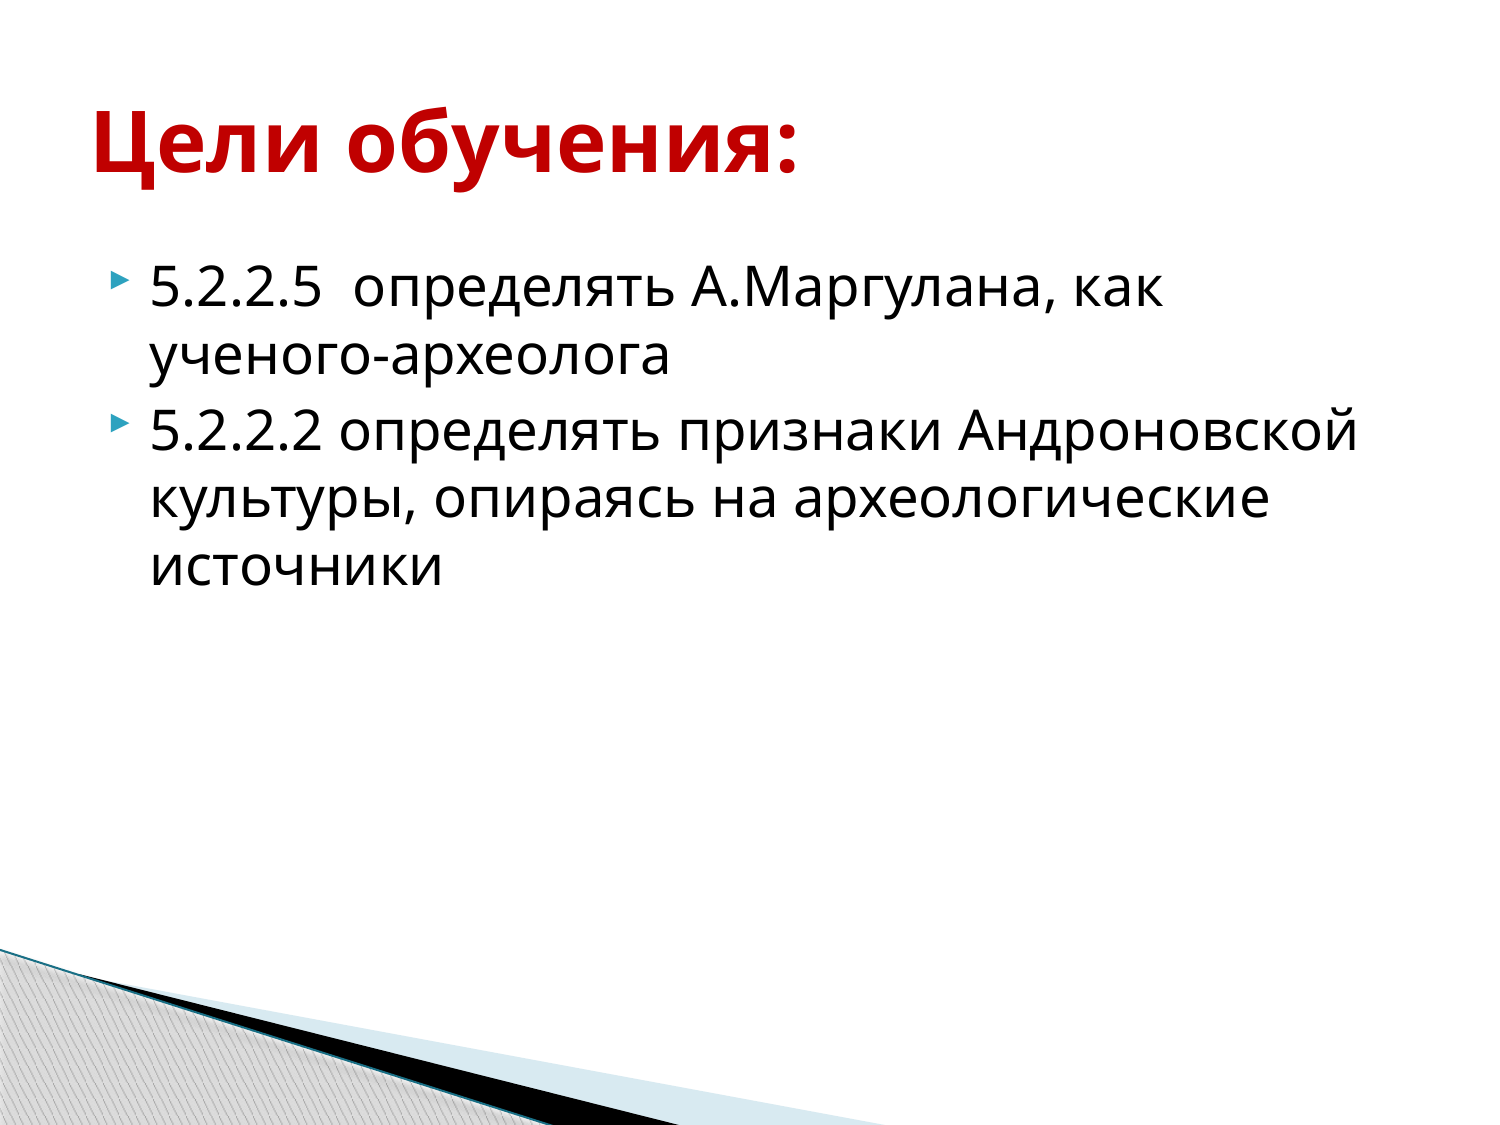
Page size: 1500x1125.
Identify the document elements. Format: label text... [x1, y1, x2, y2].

title Цели обучения: [75, 45, 1425, 233]
list 5.2.2.5 определять А.Маргулана, как ученого-археолога 5.2.2.2 определять признаки Андроновской культуры, опираясь на археологические источники [75, 243, 1425, 986]
